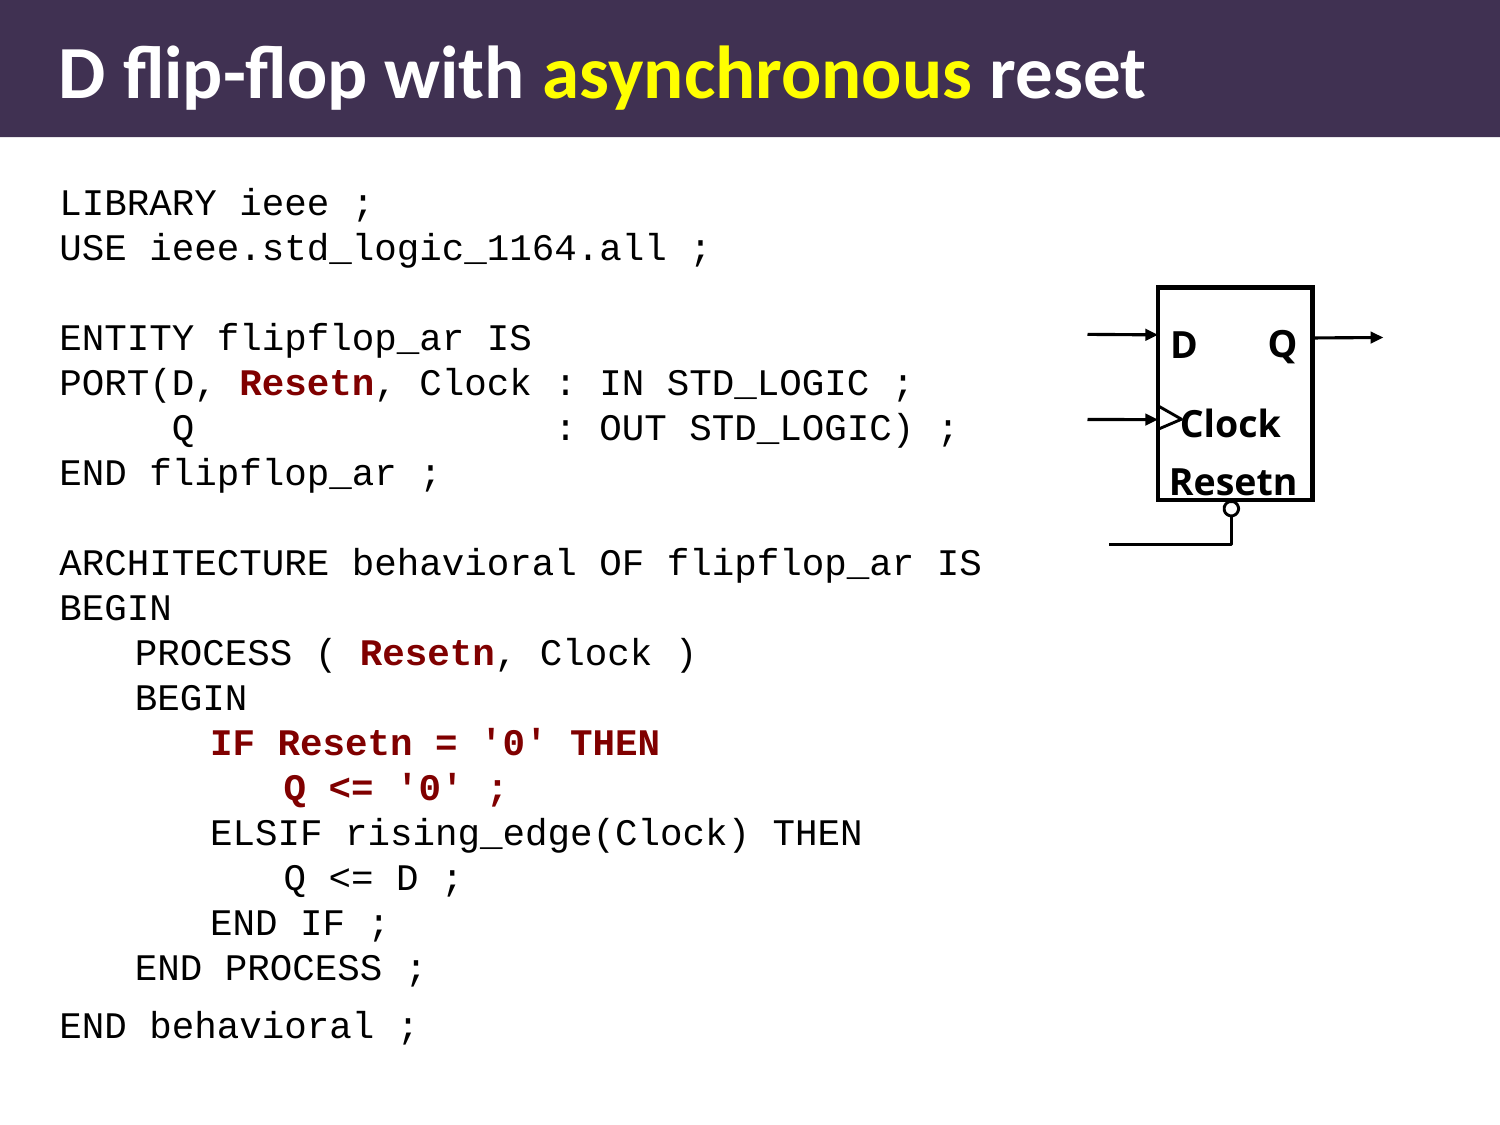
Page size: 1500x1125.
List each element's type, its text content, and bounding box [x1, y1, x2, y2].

text_box [1157, 405, 1179, 430]
title D flip-flop with asynchronous reset [0, 0, 1500, 138]
text_box [1312, 331, 1384, 344]
text_box [1087, 328, 1158, 341]
text_box [1157, 287, 1313, 500]
text_box Clock [1179, 399, 1291, 445]
text_box Resetn [1168, 458, 1306, 504]
text_box [1087, 413, 1158, 426]
text_box D [1170, 321, 1208, 366]
text_box [1109, 514, 1232, 545]
text_box [1224, 504, 1239, 516]
text_box Q [1267, 319, 1307, 365]
text_box LIBRARY ieee ; USE ieee.std_logic_1164.all ; ENTITY flipflop_ar IS PORT(D, Resetn, Clock : IN STD_LOGIC ; Q : OUT STD_LOGIC) ; END flipflop_ar ; ARCHITECTURE behavioral OF flipflop_ar IS BEGIN PROCESS ( Resetn, Clock ) BEGIN IF Resetn = '0' THEN Q <= '0' ; ELSIF rising_edge(Clock) THEN Q <= D ; END IF ; END PROCESS ; END behavioral ; [44, 170, 1087, 1056]
